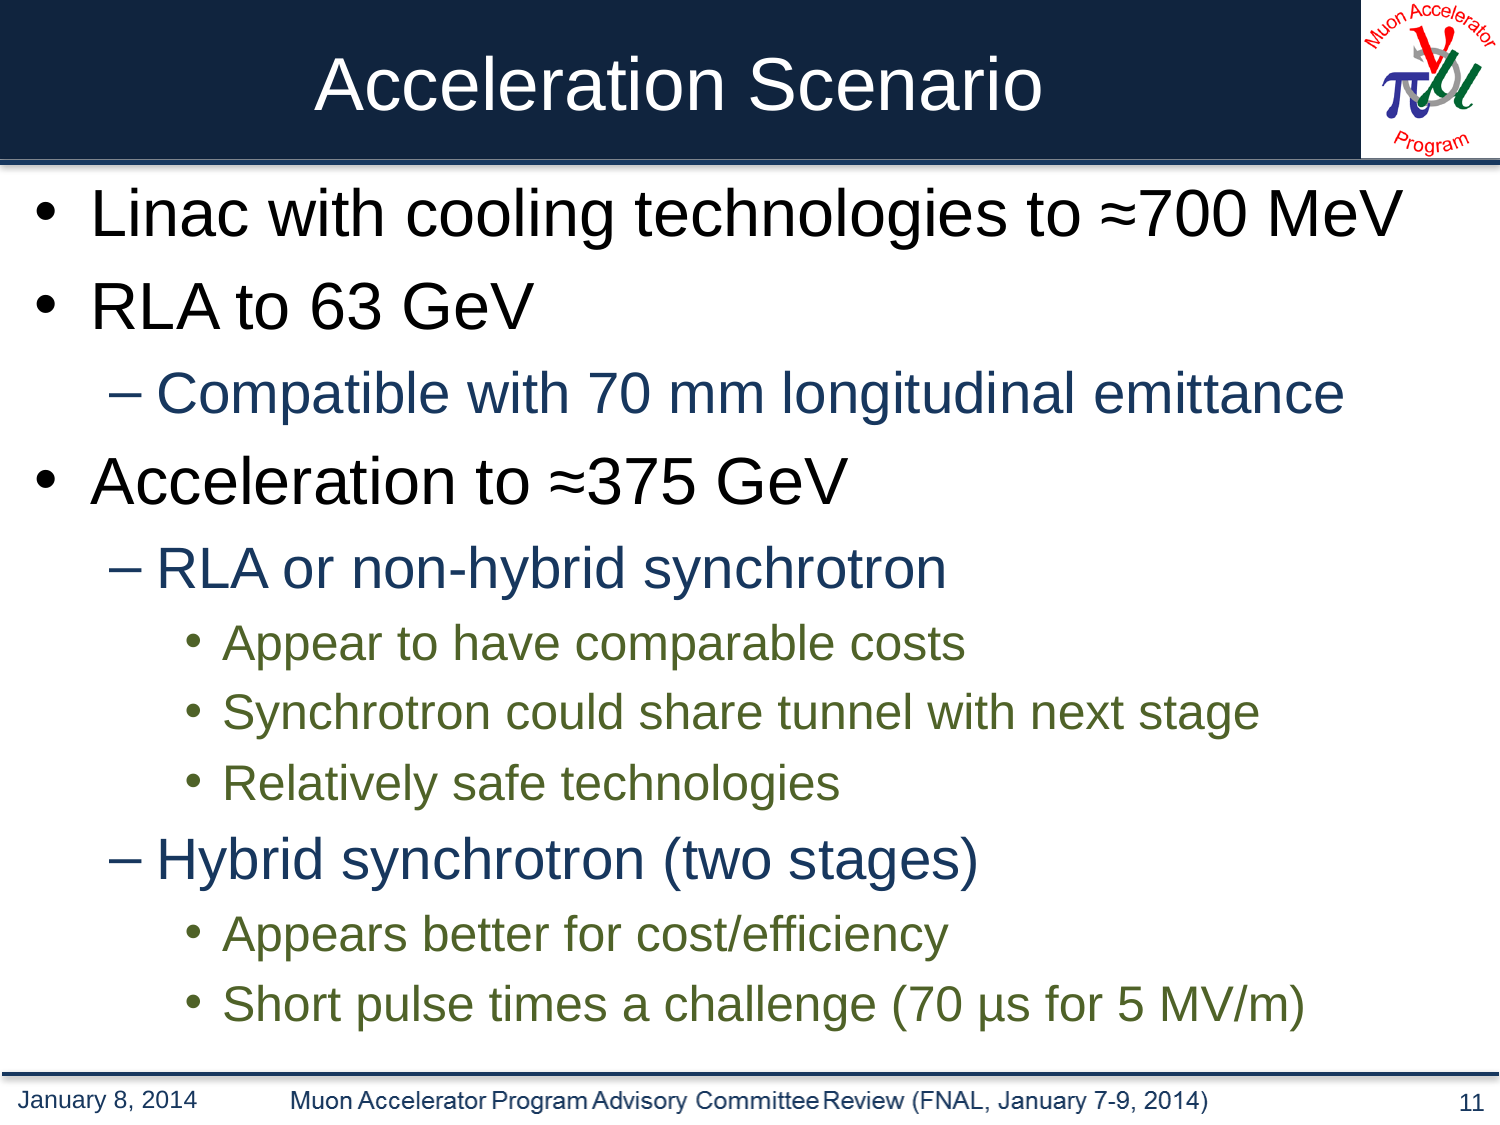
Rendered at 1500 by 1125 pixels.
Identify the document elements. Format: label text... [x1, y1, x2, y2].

title Acceleration Scenario [2, 0, 1357, 162]
picture [1360, 0, 1500, 159]
list Linac with cooling technologies to ≈700 MeV RLA to 63 GeV Compatible with 70 mm longitudinal emittance Acceleration to ≈375 GeV RLA or non-hybrid synchrotron Appear to have comparable costs Synchrotron could share tunnel with next stage Relatively safe technologies Hybrid synchrotron (two stages) Appears better for cost/efficiency Short pulse times a challenge (70 µs for 5 MV/m) [19, 162, 1483, 1075]
picture [269, 1075, 1231, 1125]
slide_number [2, 1075, 288, 1123]
slide_number 11 [1215, 1076, 1500, 1125]
